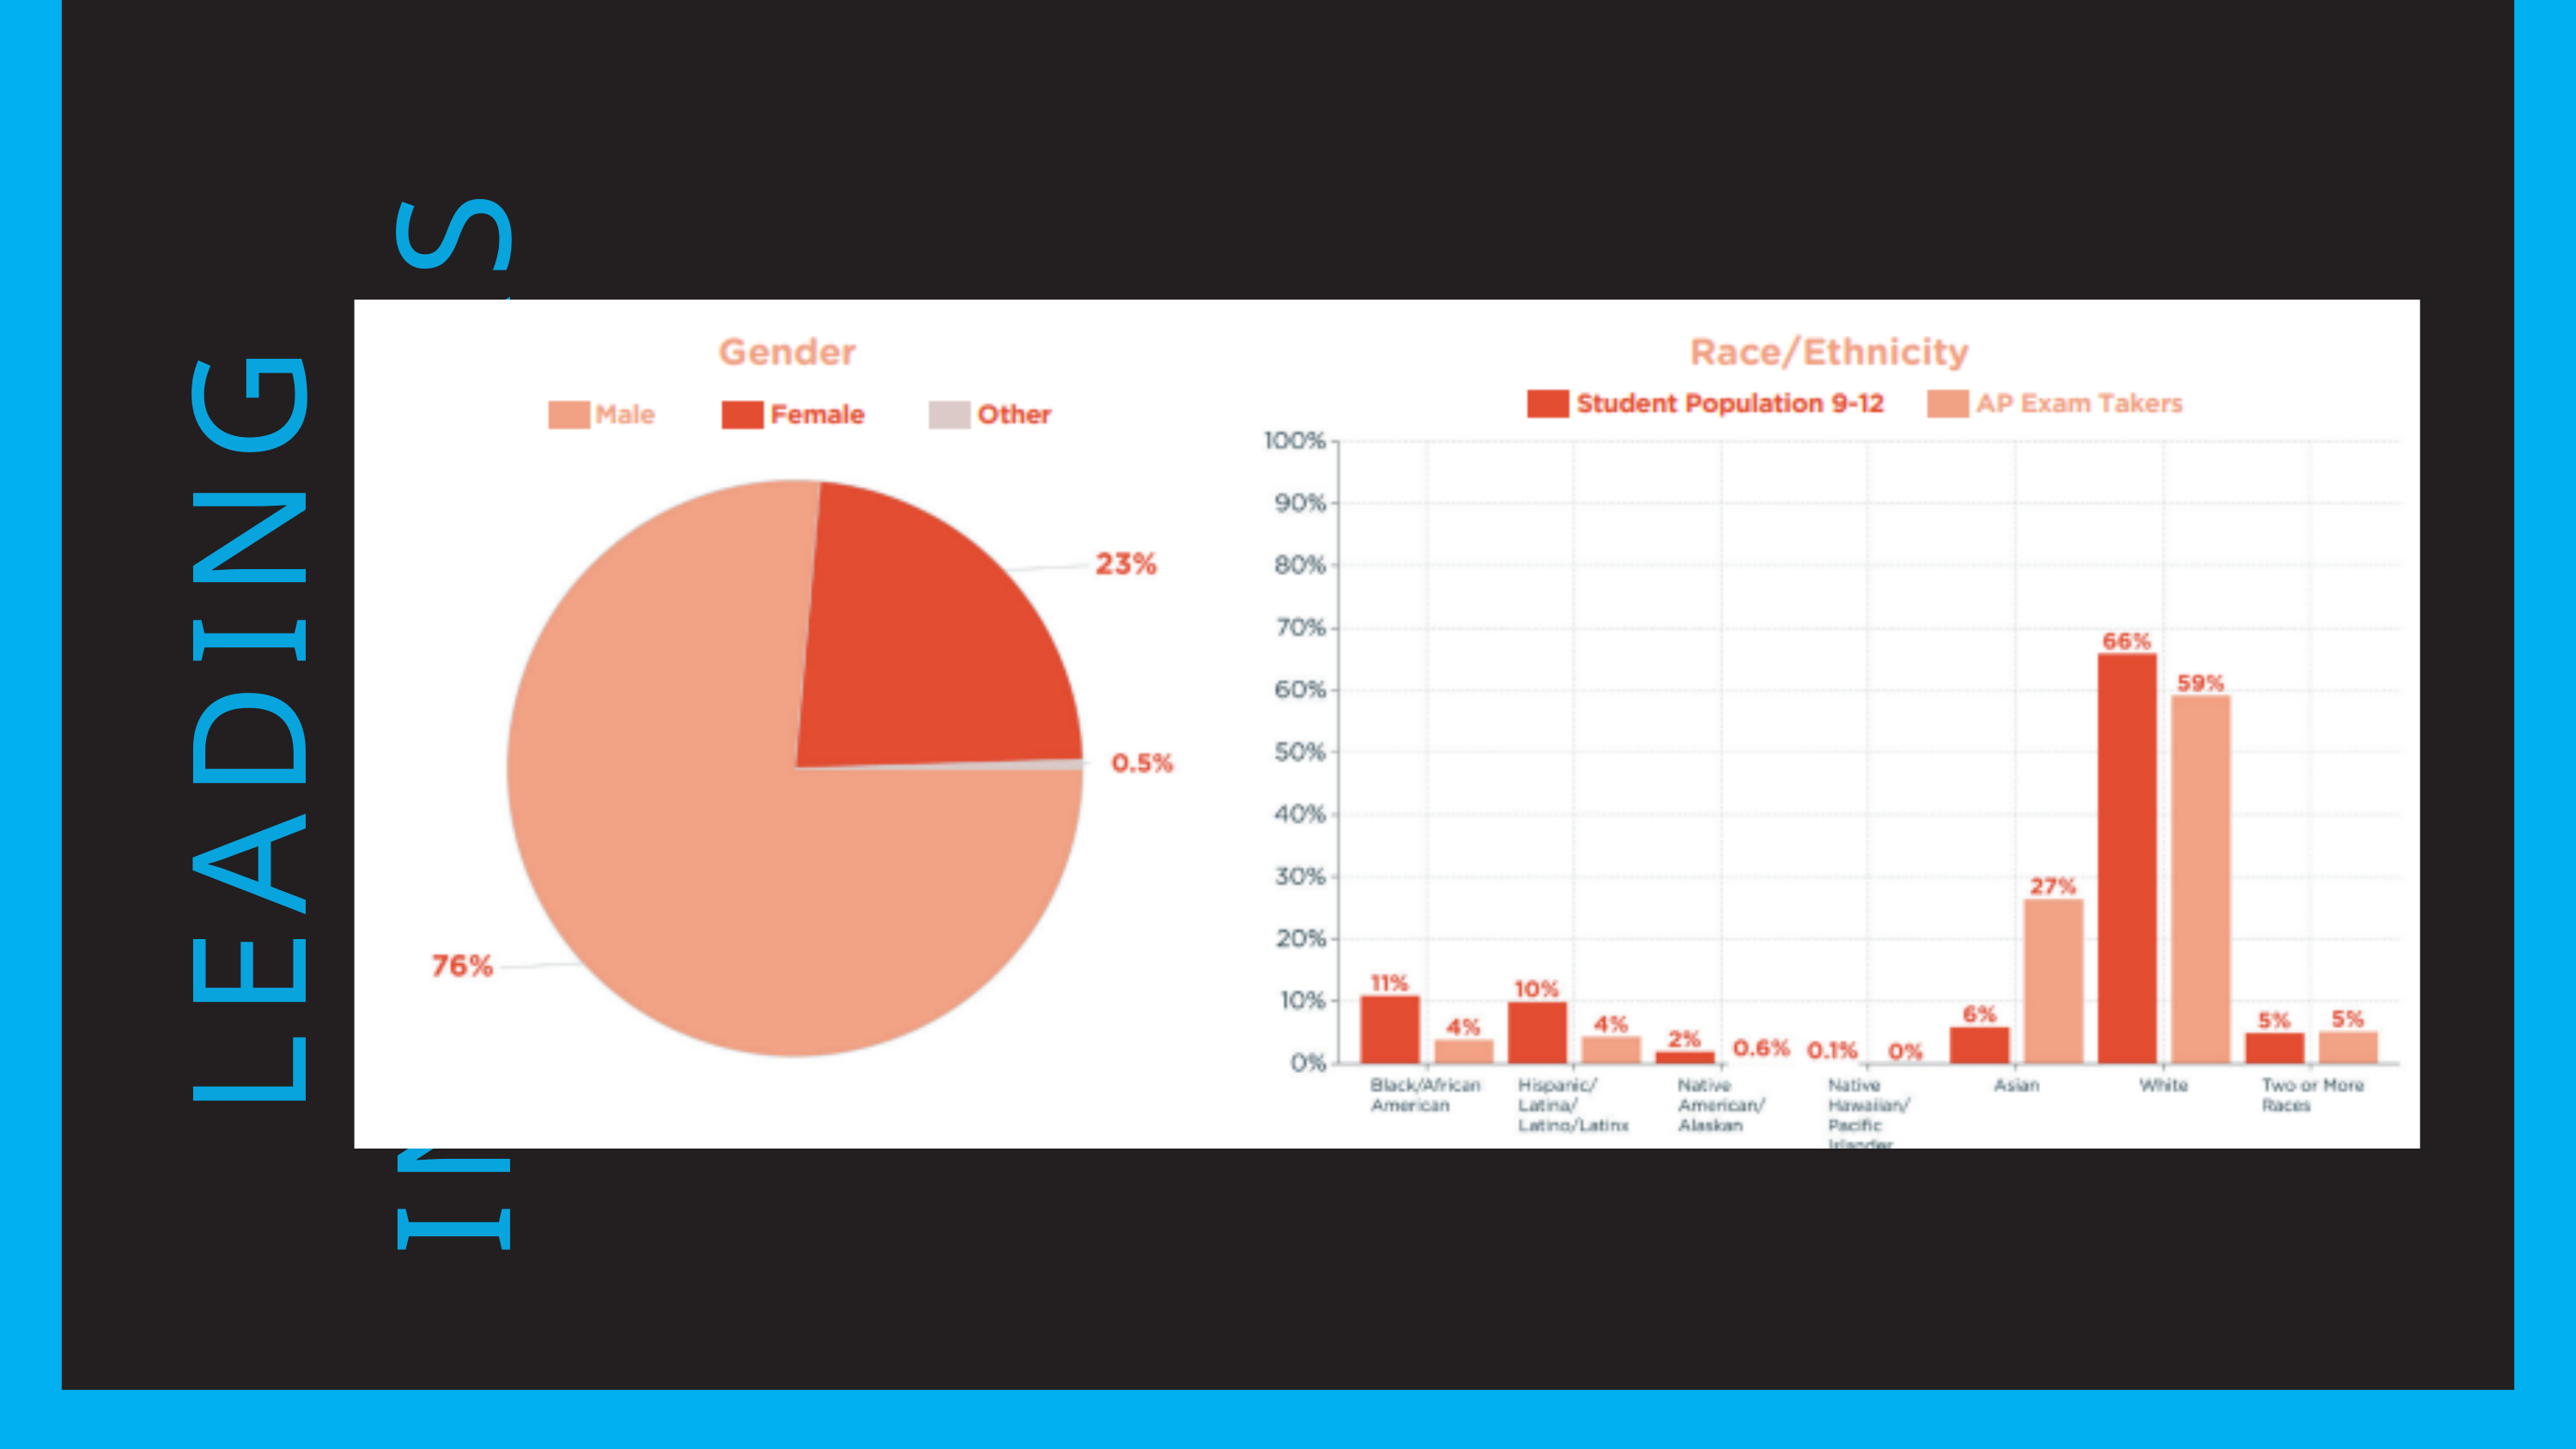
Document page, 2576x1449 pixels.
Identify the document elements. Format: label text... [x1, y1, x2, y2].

text_box [61, 0, 2515, 1391]
picture [354, 300, 2421, 1149]
text_box LEADING INDICATORS [132, 89, 543, 1359]
